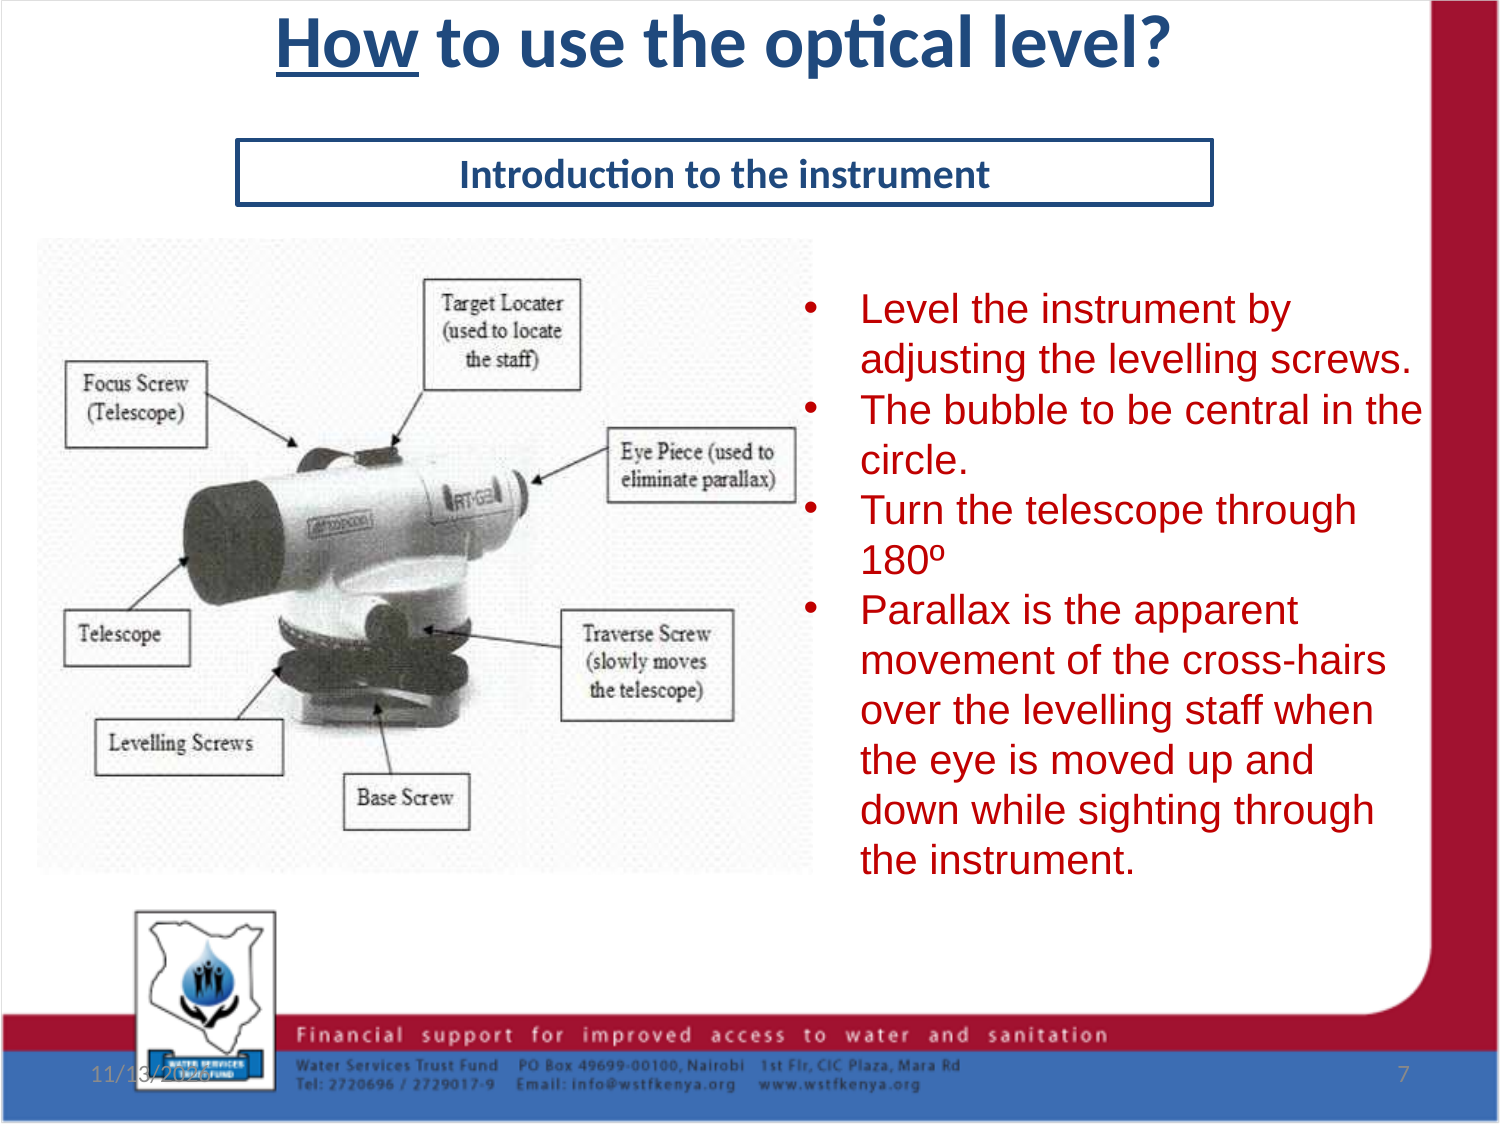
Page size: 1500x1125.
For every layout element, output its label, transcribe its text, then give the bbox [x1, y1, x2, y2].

slide_number 7 [1074, 1042, 1425, 1103]
title How to use the optical level? [50, 0, 1400, 100]
picture [0, 0, 1500, 1125]
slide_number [75, 1042, 425, 1103]
text_box Level the instrument by adjusting the levelling screws. The bubble to be central in the circle. Turn the telescope through 180º Parallax is the apparent movement of the cross-hairs over the levelling staff when the eye is moved up and down while sighting through the instrument. [789, 274, 1439, 890]
text_box Introduction to the instrument [237, 139, 1213, 205]
